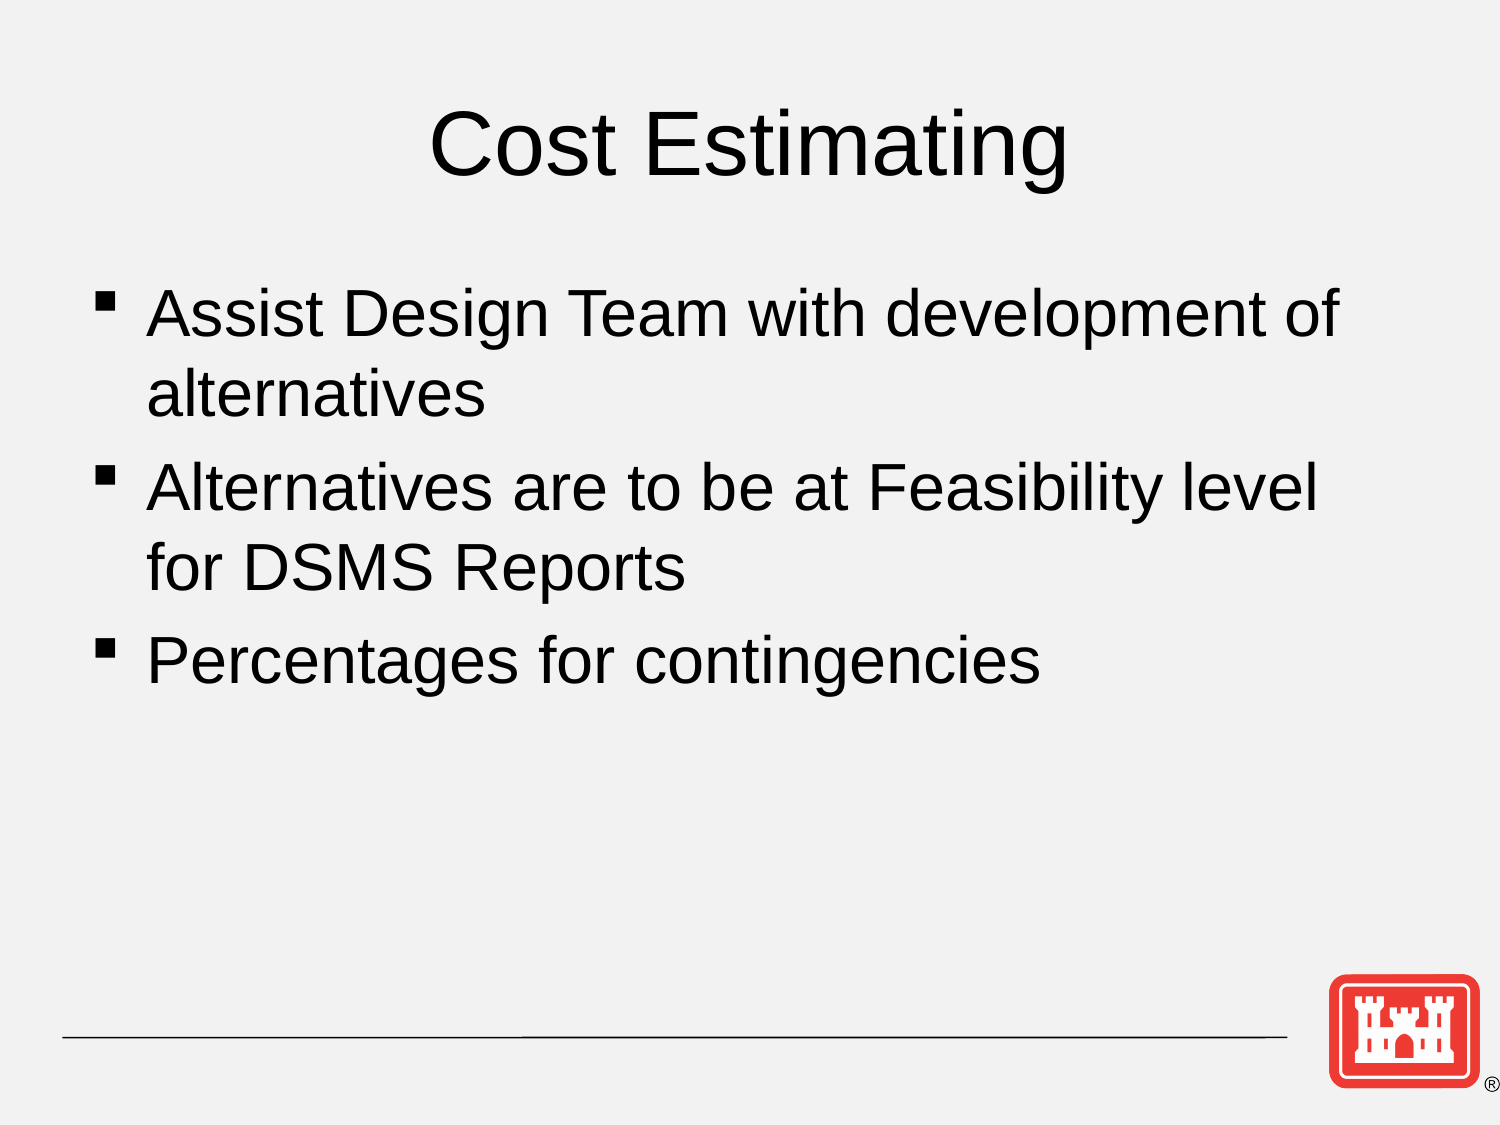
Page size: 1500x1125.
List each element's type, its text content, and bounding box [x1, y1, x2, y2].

picture [1329, 974, 1500, 1092]
list Assist Design Team with development of alternatives Alternatives are to be at Feasibility level for DSMS Reports Percentages for contingencies [74, 262, 1426, 901]
title Cost Estimating [74, 44, 1426, 233]
